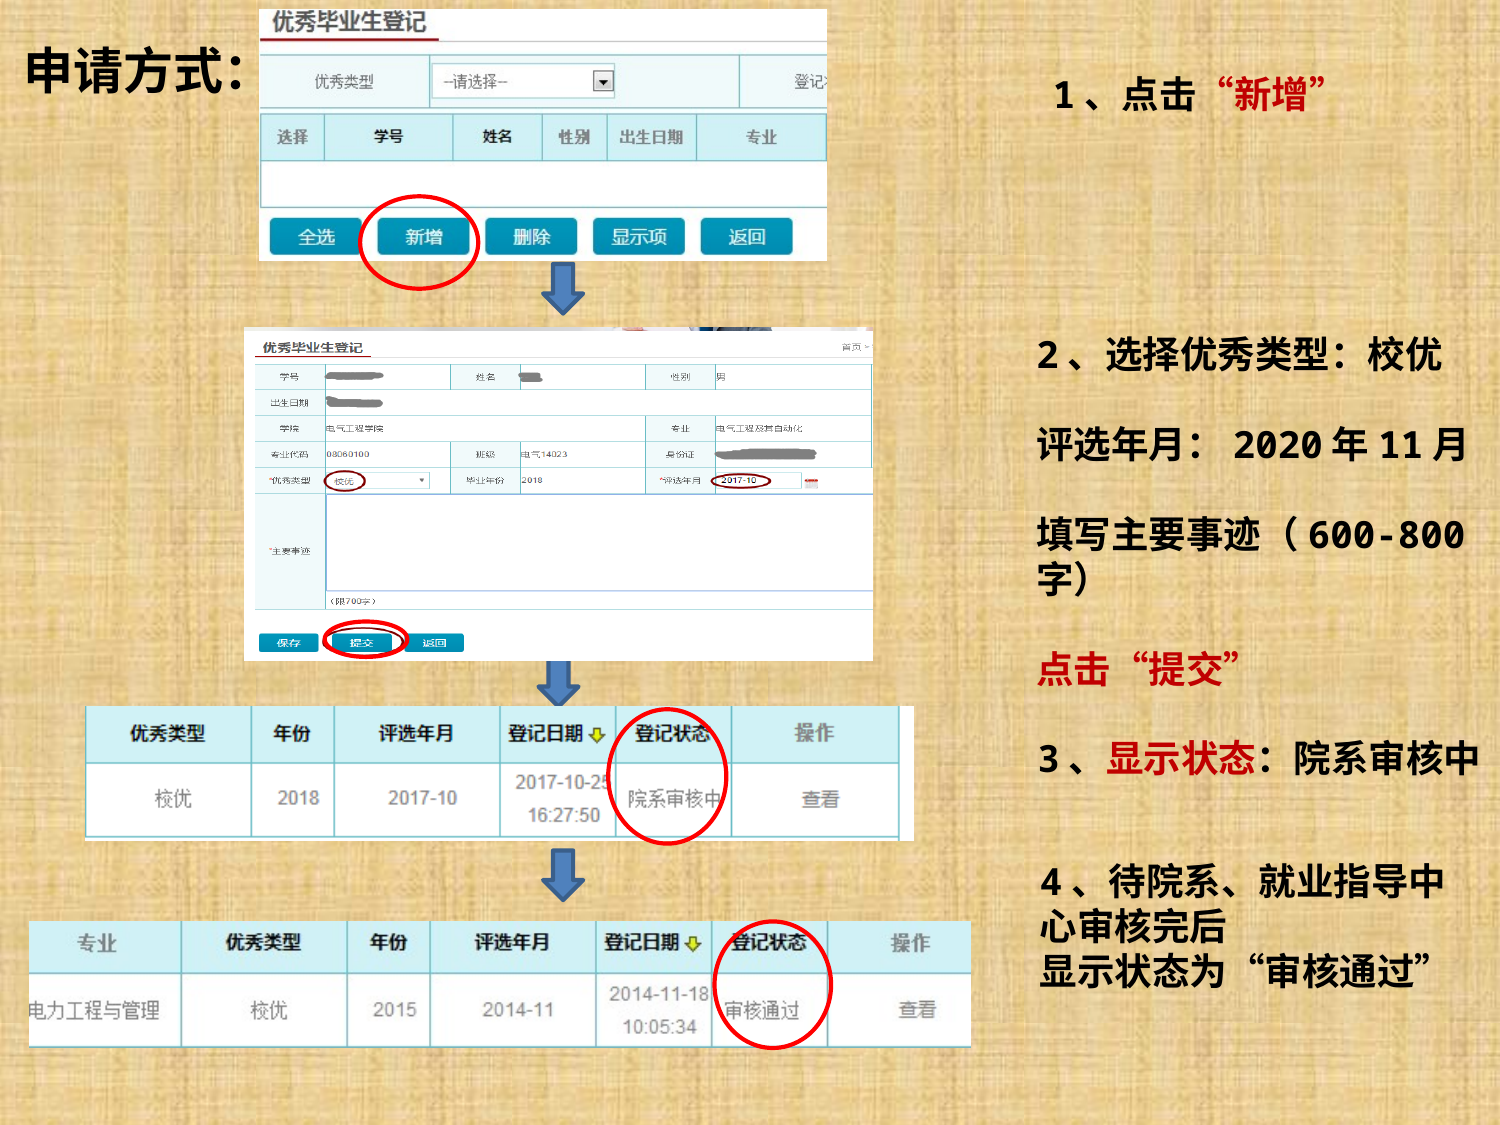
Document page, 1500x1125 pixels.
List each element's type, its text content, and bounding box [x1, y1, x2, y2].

text_box 3、显示状态：院系审核中 [1022, 727, 1497, 788]
text_box [541, 850, 586, 903]
text_box 4、待院系、就业指导中心审核完后 显示状态为“审核通过” [1024, 850, 1486, 1001]
text_box [368, 269, 471, 291]
text_box [536, 669, 581, 705]
text_box 申请方式： [8, 32, 254, 107]
picture [0, 0, 1500, 1125]
text_box [541, 269, 586, 316]
text_box 2、选择优秀类型：校优 评选年月：2020年11月 填写主要事迹（600-800字） 点击“提交” [1021, 323, 1500, 699]
text_box 1、点击“新增” [1038, 63, 1499, 124]
